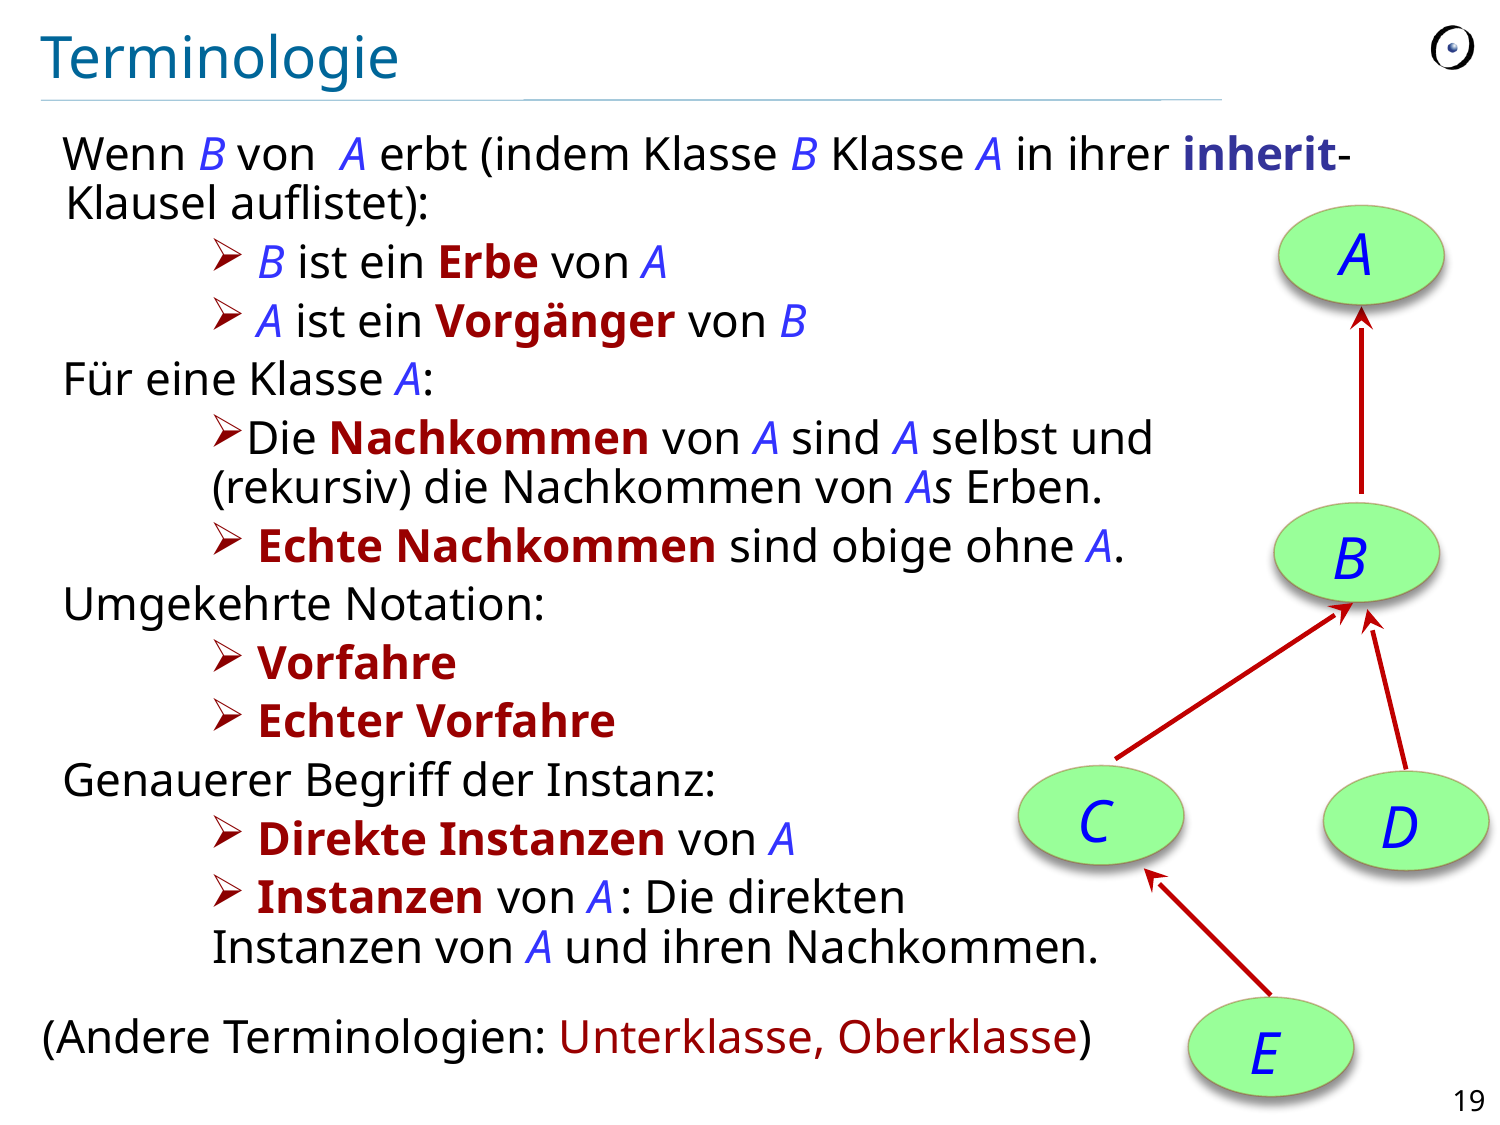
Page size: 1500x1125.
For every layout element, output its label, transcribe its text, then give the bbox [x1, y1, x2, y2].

text_box [1302, 502, 1412, 515]
text_box D [1298, 783, 1500, 866]
text_box B [1249, 515, 1451, 598]
text_box [1065, 860, 1138, 865]
text_box A [1256, 210, 1458, 293]
picture [1429, 20, 1476, 72]
text_box [1352, 771, 1461, 783]
text_box [1326, 205, 1397, 210]
text_box [1362, 609, 1383, 632]
text_box [1323, 598, 1391, 603]
text_box [1046, 765, 1157, 778]
text_box [1351, 319, 1372, 327]
title Terminologie [40, 18, 1373, 92]
text_box [1330, 603, 1354, 623]
text_box [1371, 866, 1441, 871]
text_box [1143, 868, 1166, 891]
text_box C [993, 778, 1195, 860]
list Wenn B von A erbt (indem Klasse B Klasse A in ihrer inherit-Klausel auflistet): B ist ein Erbe von A A ist ein Vorgänger von B Für eine Klasse A: Die Nachkommen von A sind A selbst und (rekursiv) die Nachkommen von As Erben. Echte Nachkommen sind obige ohne A. Umgekehrte Notation: Vorfahre Echter Vorfahre Genauerer Begriff der Instanz: Direkte Instanzen von A Instanzen von A : Die direkten Instanzen von A und ihren Nachkommen. (Andere Terminologien: Unterklasse, Oberklasse) [27, 123, 1376, 1097]
text_box [1217, 997, 1325, 1009]
text_box [1236, 1092, 1306, 1097]
text_box [1307, 293, 1416, 305]
text_box E [1163, 1009, 1365, 1092]
